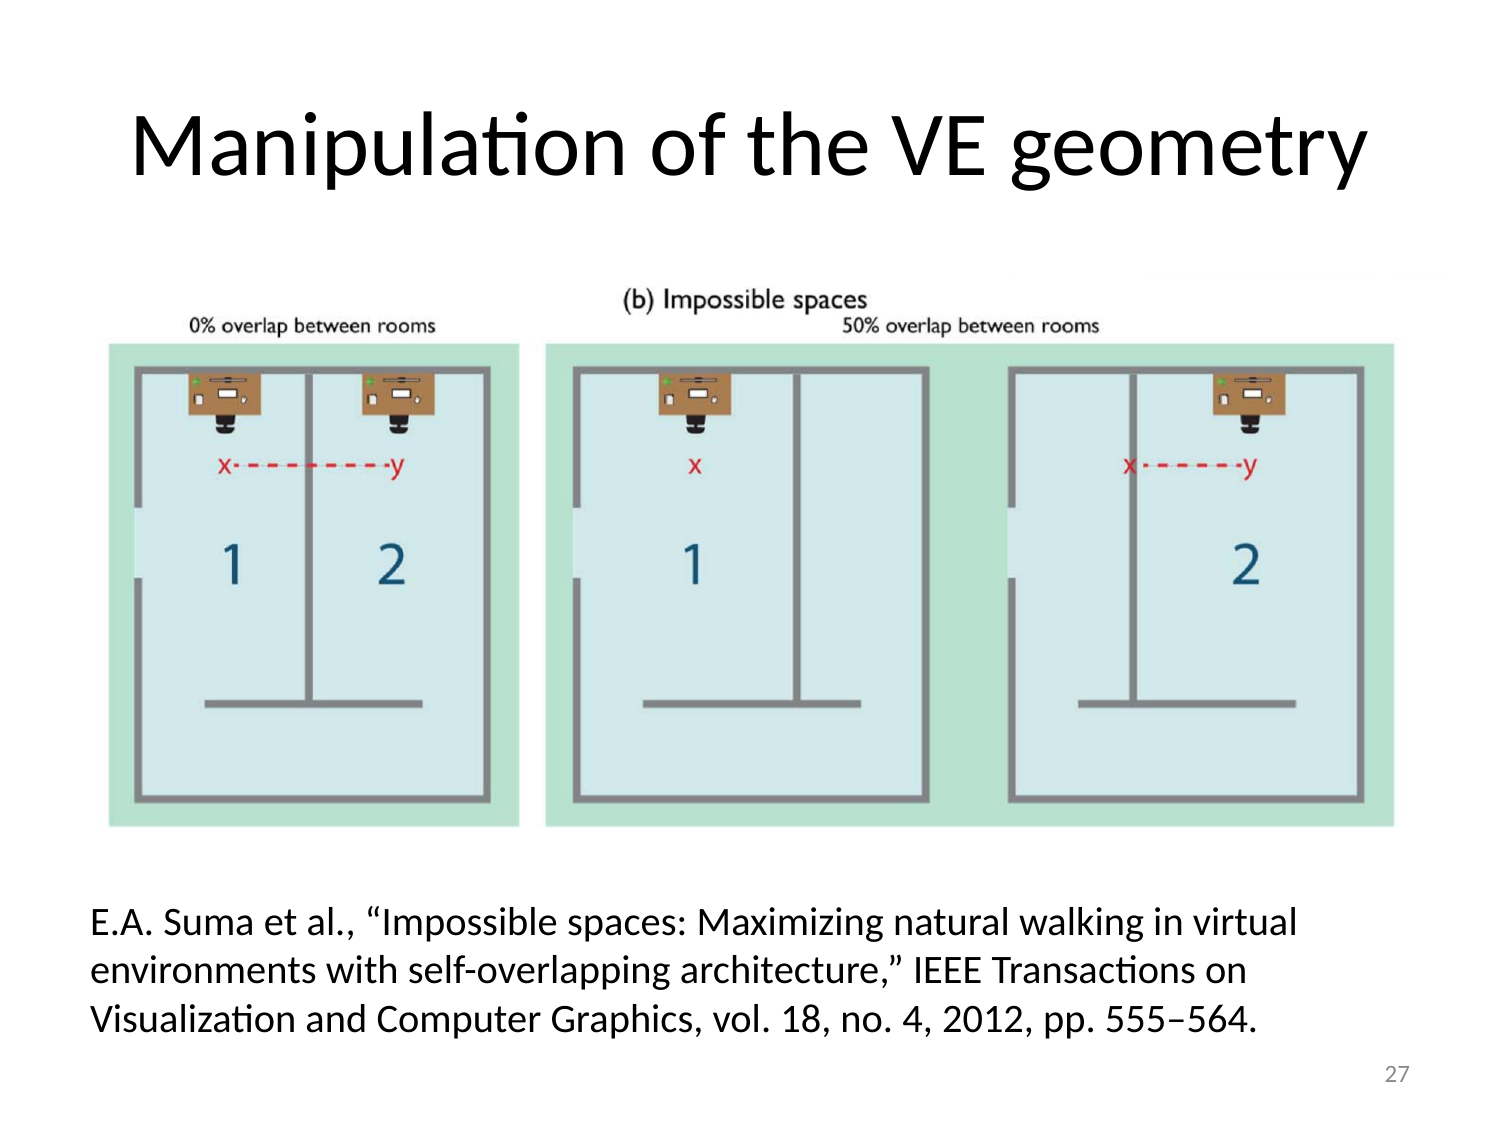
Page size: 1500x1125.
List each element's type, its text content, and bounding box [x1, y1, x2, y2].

picture [49, 278, 1470, 842]
title Manipulation of the VE geometry [75, 45, 1425, 233]
slide_number 27 [1074, 1042, 1425, 1103]
text_box E.A. Suma et al., “Impossible spaces: Maximizing natural walking in virtual environments with self-overlapping architecture,” IEEE Transactions on Visualization and Computer Graphics, vol. 18, no. 4, 2012, pp. 555–564. [74, 887, 1425, 1050]
